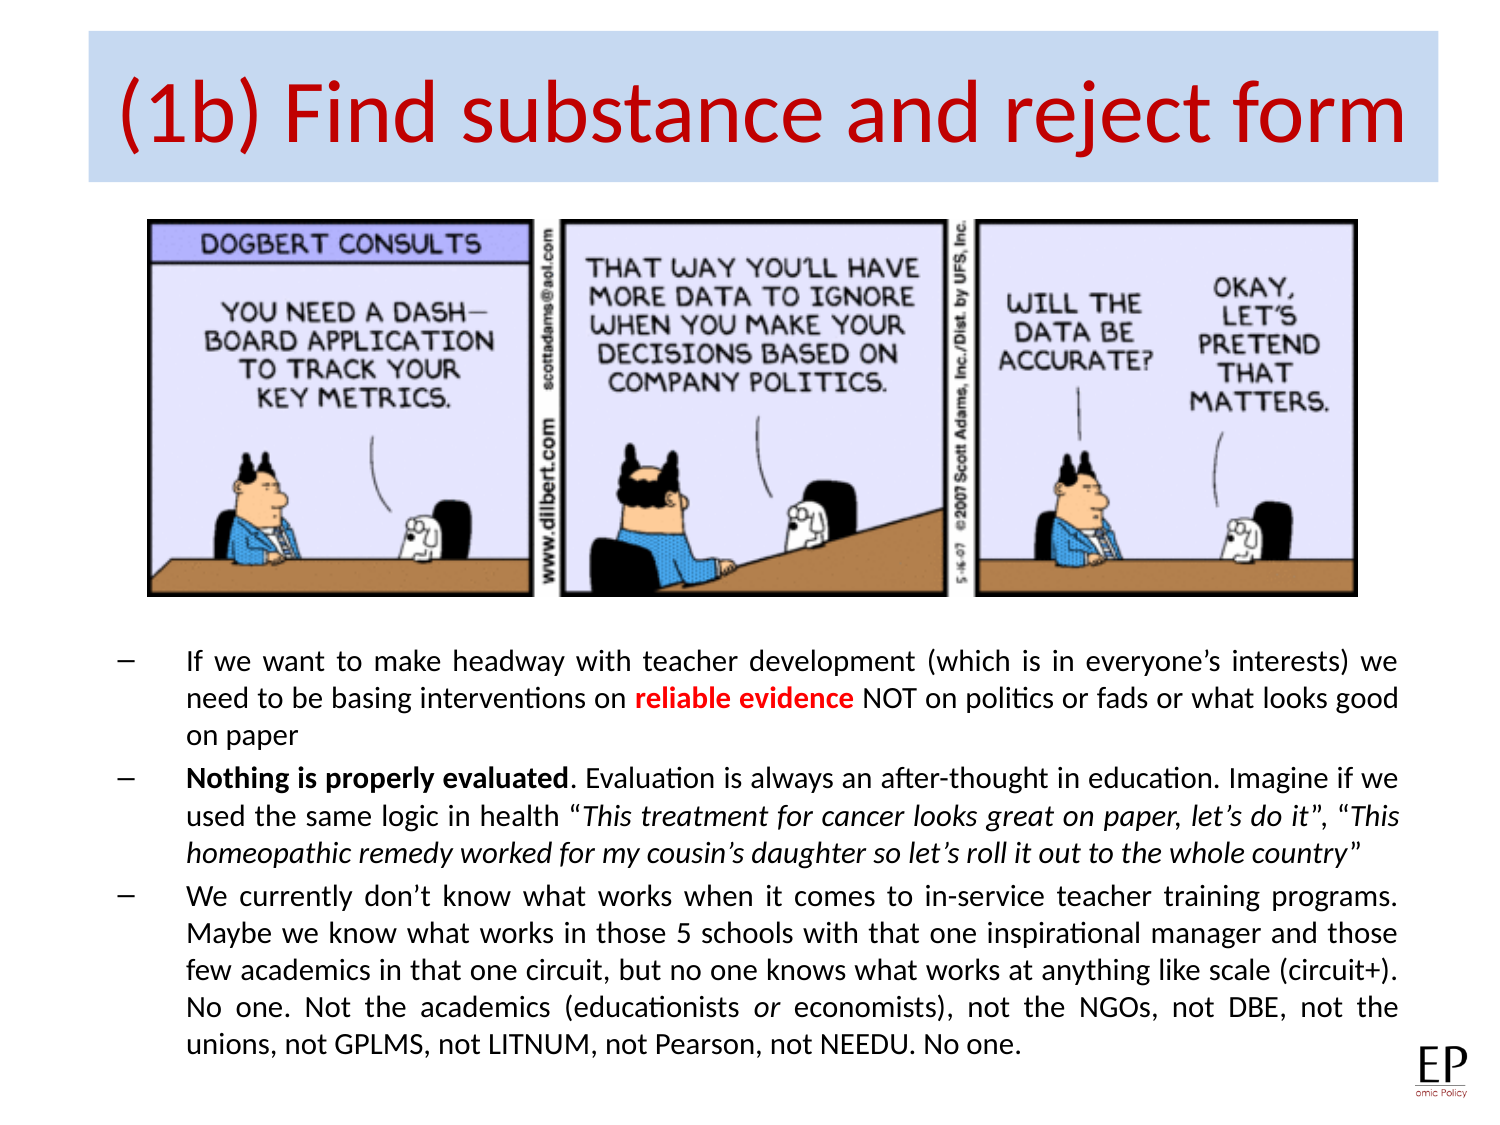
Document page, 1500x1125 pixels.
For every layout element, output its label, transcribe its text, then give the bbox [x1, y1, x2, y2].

list If we want to make headway with teacher development (which is in everyone’s interests) we need to be basing interventions on reliable evidence NOT on politics or fads or what looks good on paper Nothing is properly evaluated. Evaluation is always an after-thought in education. Imagine if we used the same logic in health “This treatment for cancer looks great on paper, let’s do it”, “This homeopathic remedy worked for my cousin’s daughter so let’s roll it out to the whole country” We currently don’t know what works when it comes to in-service teacher training programs. Maybe we know what works in those 5 schools with that one inspirational manager and those few academics in that one circuit, but no one knows what works at anything like scale (circuit+). No one. Not the academics (educationists or economists), not the NGOs, not DBE, not the unions, not GPLMS, not LITNUM, not Pearson, not NEEDU. No one. [64, 633, 1415, 1125]
slide_number 21 [1415, 1042, 1425, 1103]
picture [147, 219, 1358, 597]
title (1b) Find substance and reject form [88, 30, 1439, 183]
picture [1425, 1046, 1468, 1099]
